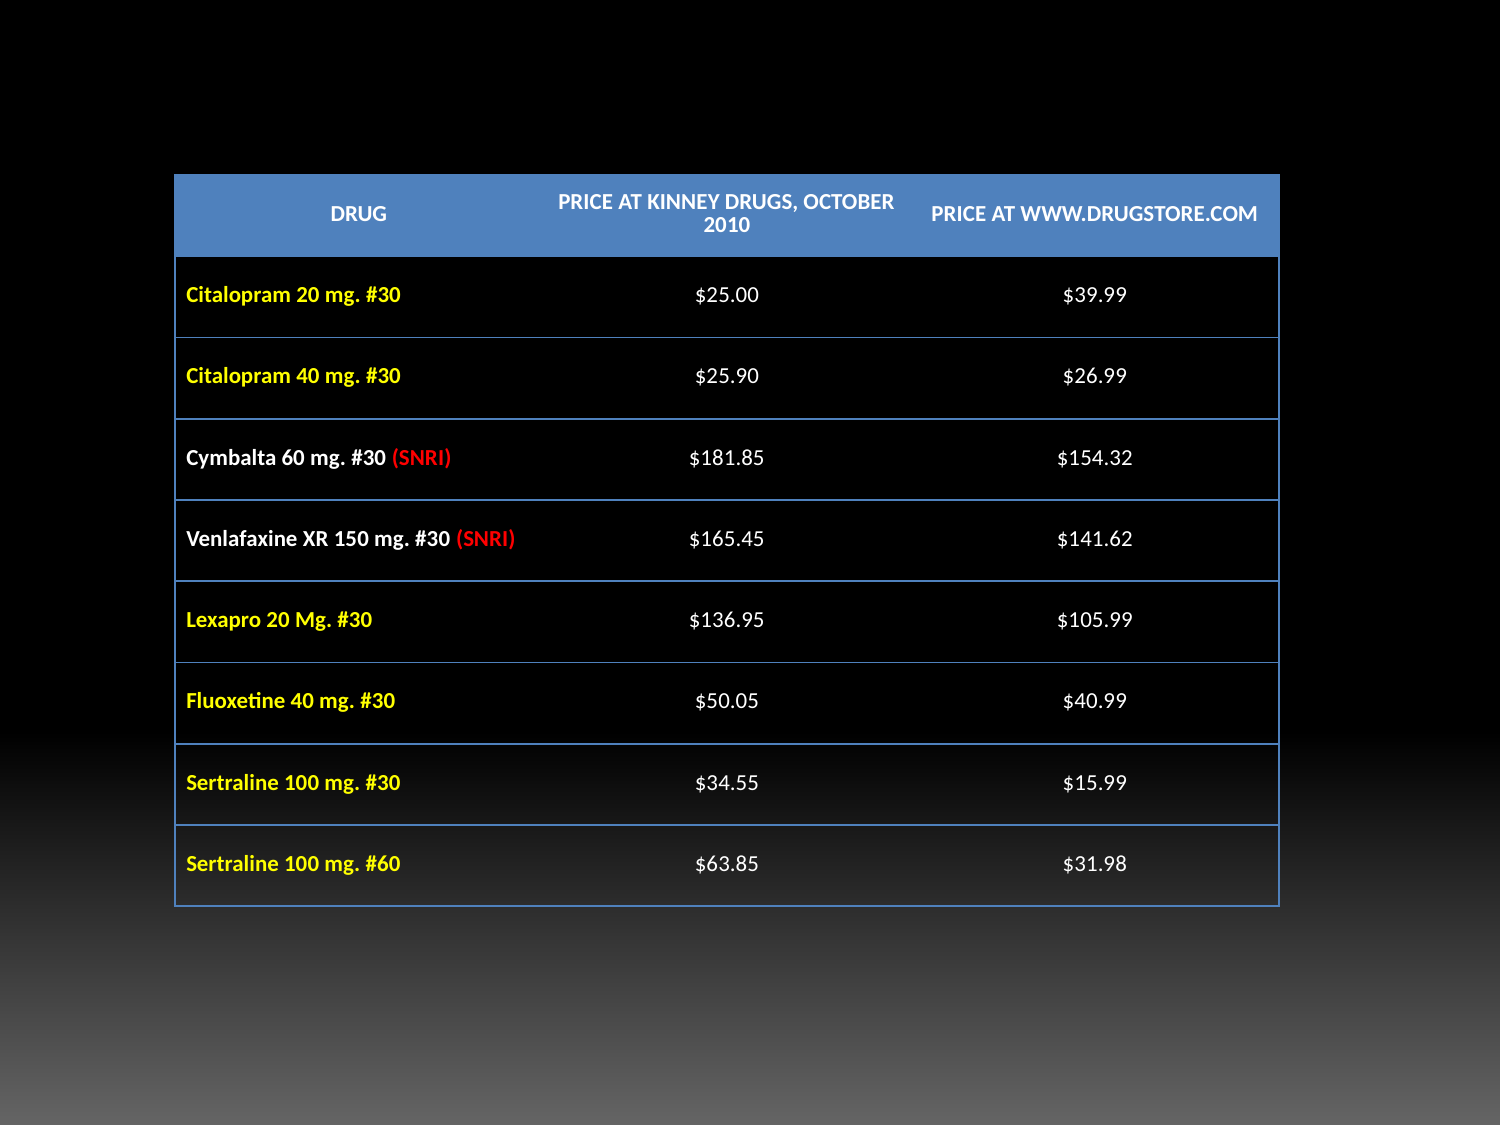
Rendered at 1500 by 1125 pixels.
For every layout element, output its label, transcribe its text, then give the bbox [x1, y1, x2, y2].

table_cell $63.85 [543, 826, 911, 905]
table_cell $50.05 [543, 663, 911, 743]
table_cell Citalopram 20 mg. #30 [176, 257, 543, 337]
table_cell $25.00 [543, 257, 911, 337]
table_cell $136.95 [543, 582, 911, 662]
table_cell $26.99 [911, 338, 1278, 418]
table_cell Cymbalta 60 mg. #30 (SNRI) [176, 420, 543, 499]
table_cell $40.99 [911, 663, 1278, 743]
table_cell Sertraline 100 mg. #30 [176, 745, 543, 824]
table_cell $25.90 [543, 338, 911, 418]
table_header DRUG [176, 176, 543, 255]
table_header PRICE AT KINNEY DRUGS, OCTOBER 2010 [543, 176, 911, 255]
table_header PRICE AT WWW.DRUGSTORE.COM [911, 176, 1278, 255]
table_cell $154.32 [911, 420, 1278, 499]
table_cell $105.99 [911, 582, 1278, 662]
table_cell Lexapro 20 Mg. #30 [176, 582, 543, 662]
table_cell $34.55 [543, 745, 911, 824]
table_cell $181.85 [543, 420, 911, 499]
table_cell Venlafaxine XR 150 mg. #30 (SNRI) [176, 501, 543, 580]
table_cell $141.62 [911, 501, 1278, 580]
table_cell $165.45 [543, 501, 911, 580]
table_cell $15.99 [911, 745, 1278, 824]
table_cell Citalopram 40 mg. #30 [176, 338, 543, 418]
table_cell $31.98 [911, 826, 1278, 905]
table_cell Fluoxetine 40 mg. #30 [176, 663, 543, 743]
table_cell Sertraline 100 mg. #60 [176, 826, 543, 905]
table_cell $39.99 [911, 257, 1278, 337]
